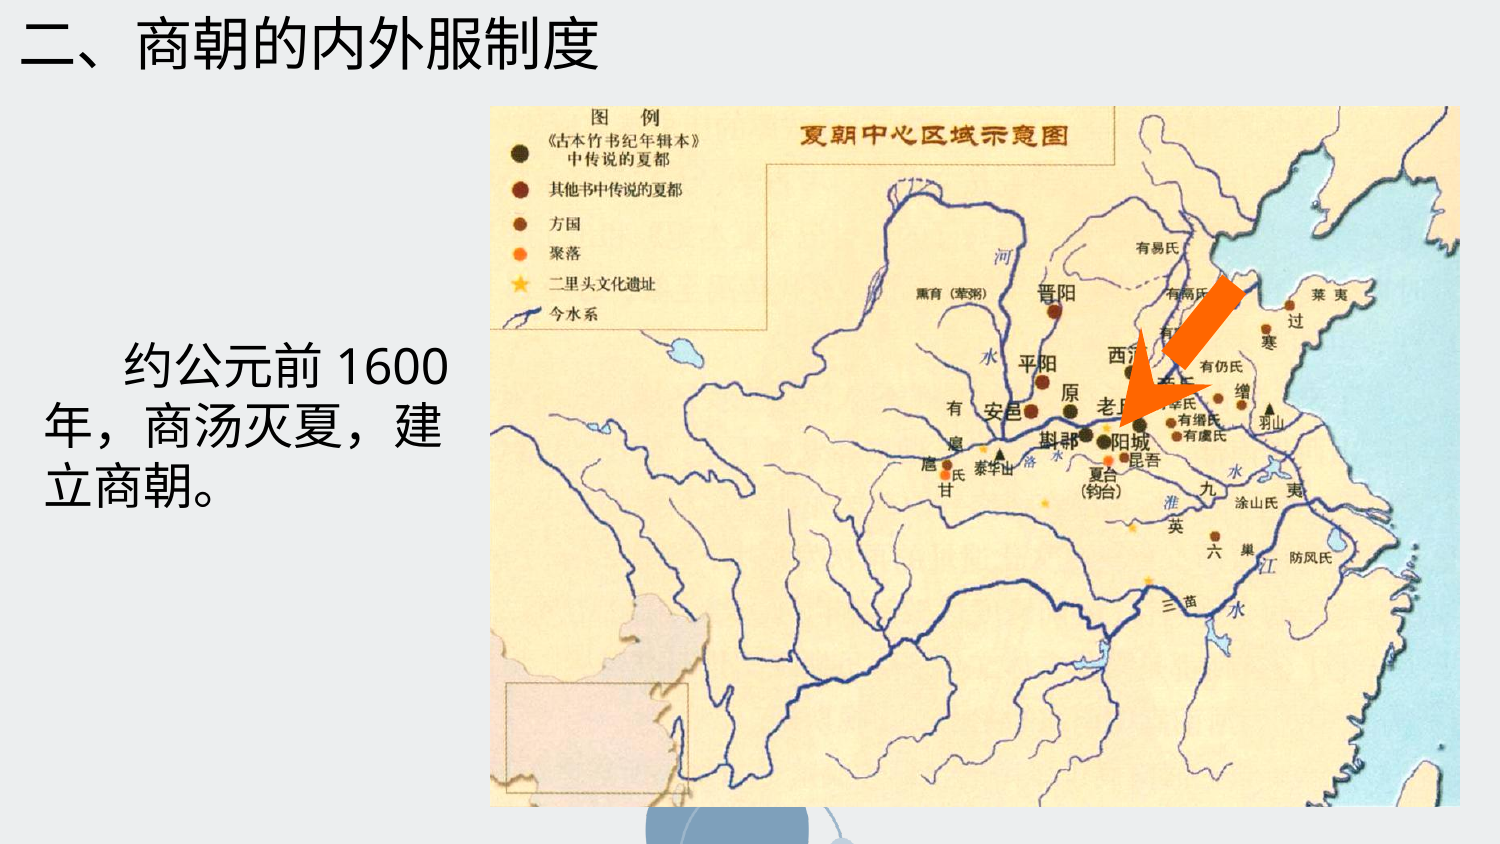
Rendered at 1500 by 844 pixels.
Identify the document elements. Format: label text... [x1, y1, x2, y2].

picture [490, 106, 1460, 844]
text_box 二、商朝的内外服制度 [3, 0, 616, 85]
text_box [29, 284, 1235, 524]
